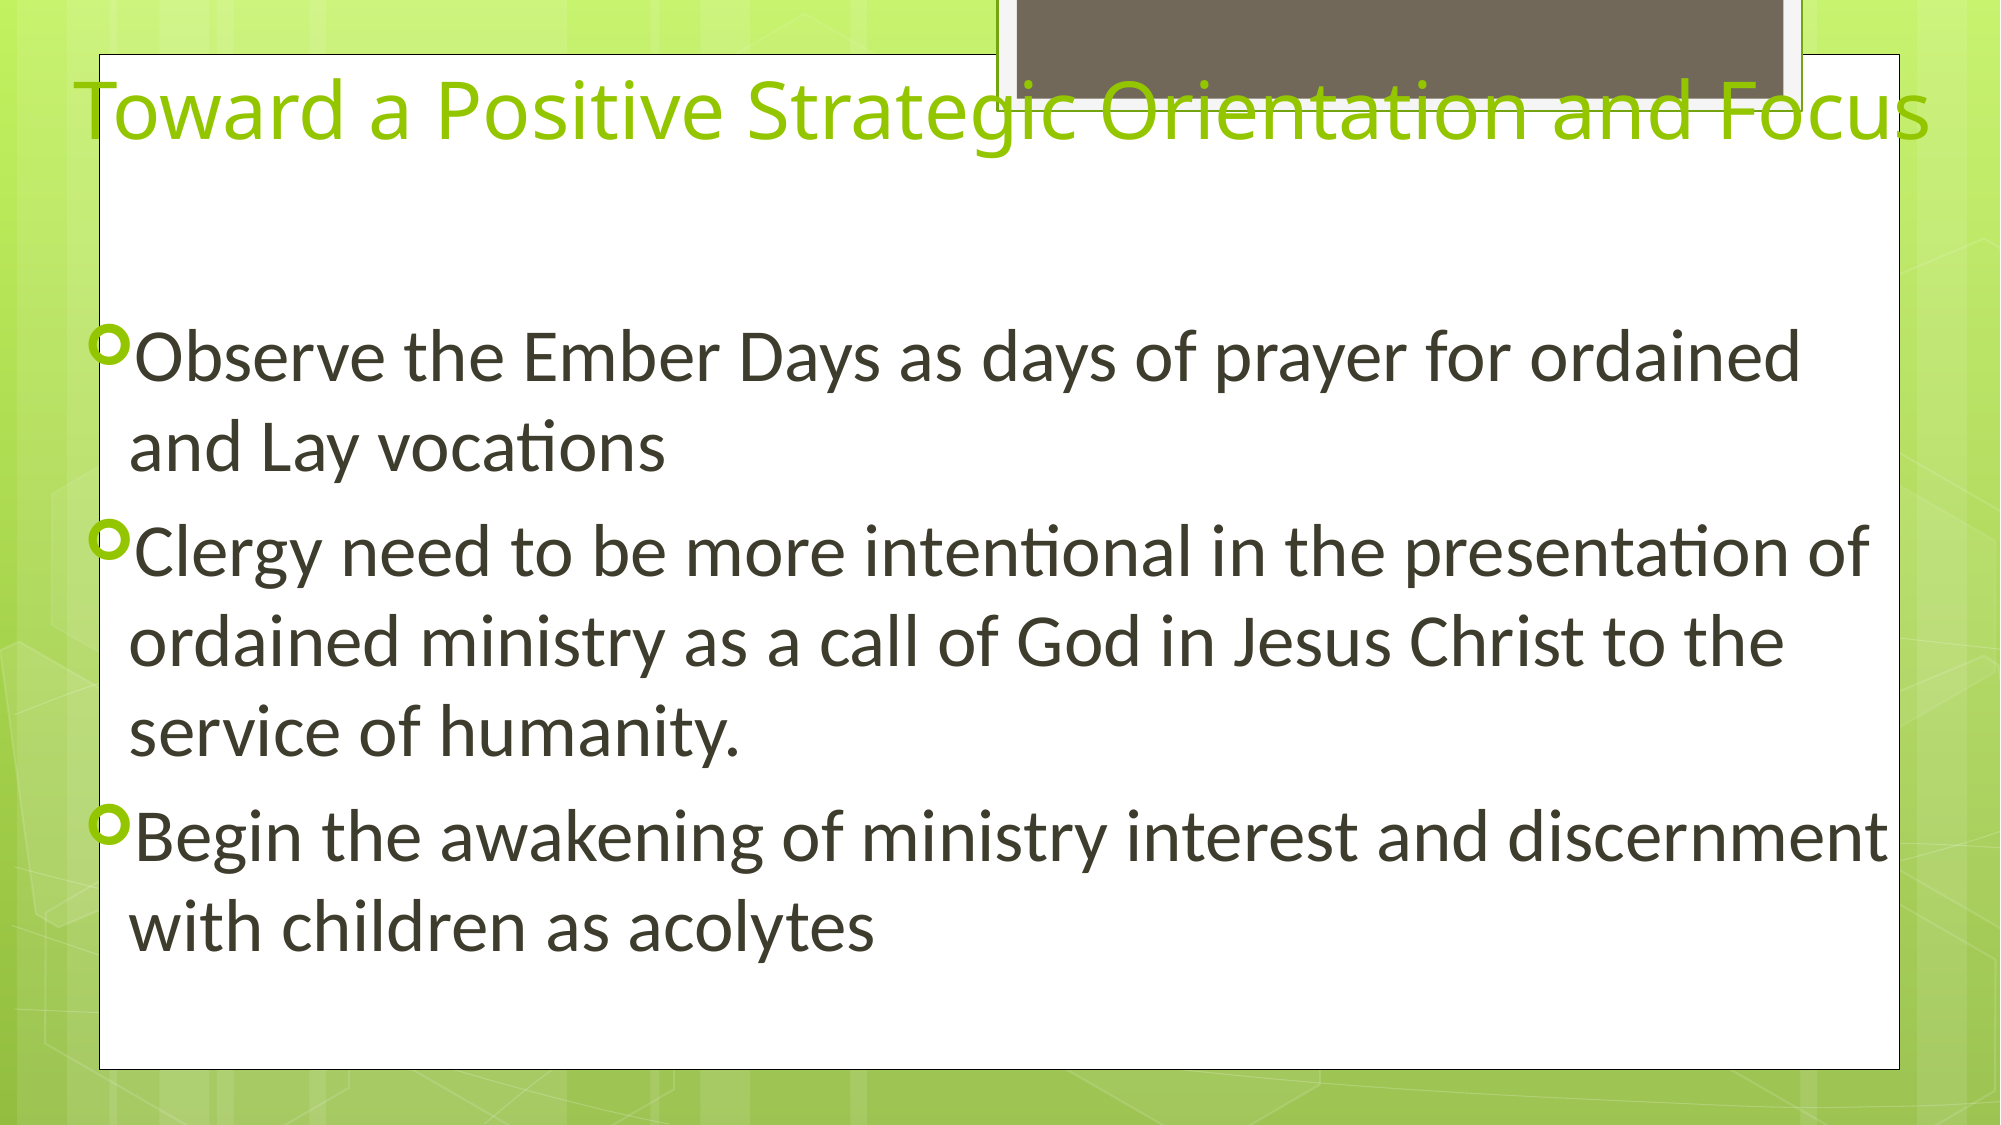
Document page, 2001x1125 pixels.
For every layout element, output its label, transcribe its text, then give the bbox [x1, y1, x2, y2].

title Toward a Positive Strategic Orientation and Focus [57, 41, 1950, 259]
list Observe the Ember Days as days of prayer for ordained and Lay vocations Clergy need to be more intentional in the presentation of ordained ministry as a call of God in Jesus Christ to the service of humanity. Begin the awakening of ministry interest and discernment with children as acolytes [57, 299, 1950, 1014]
